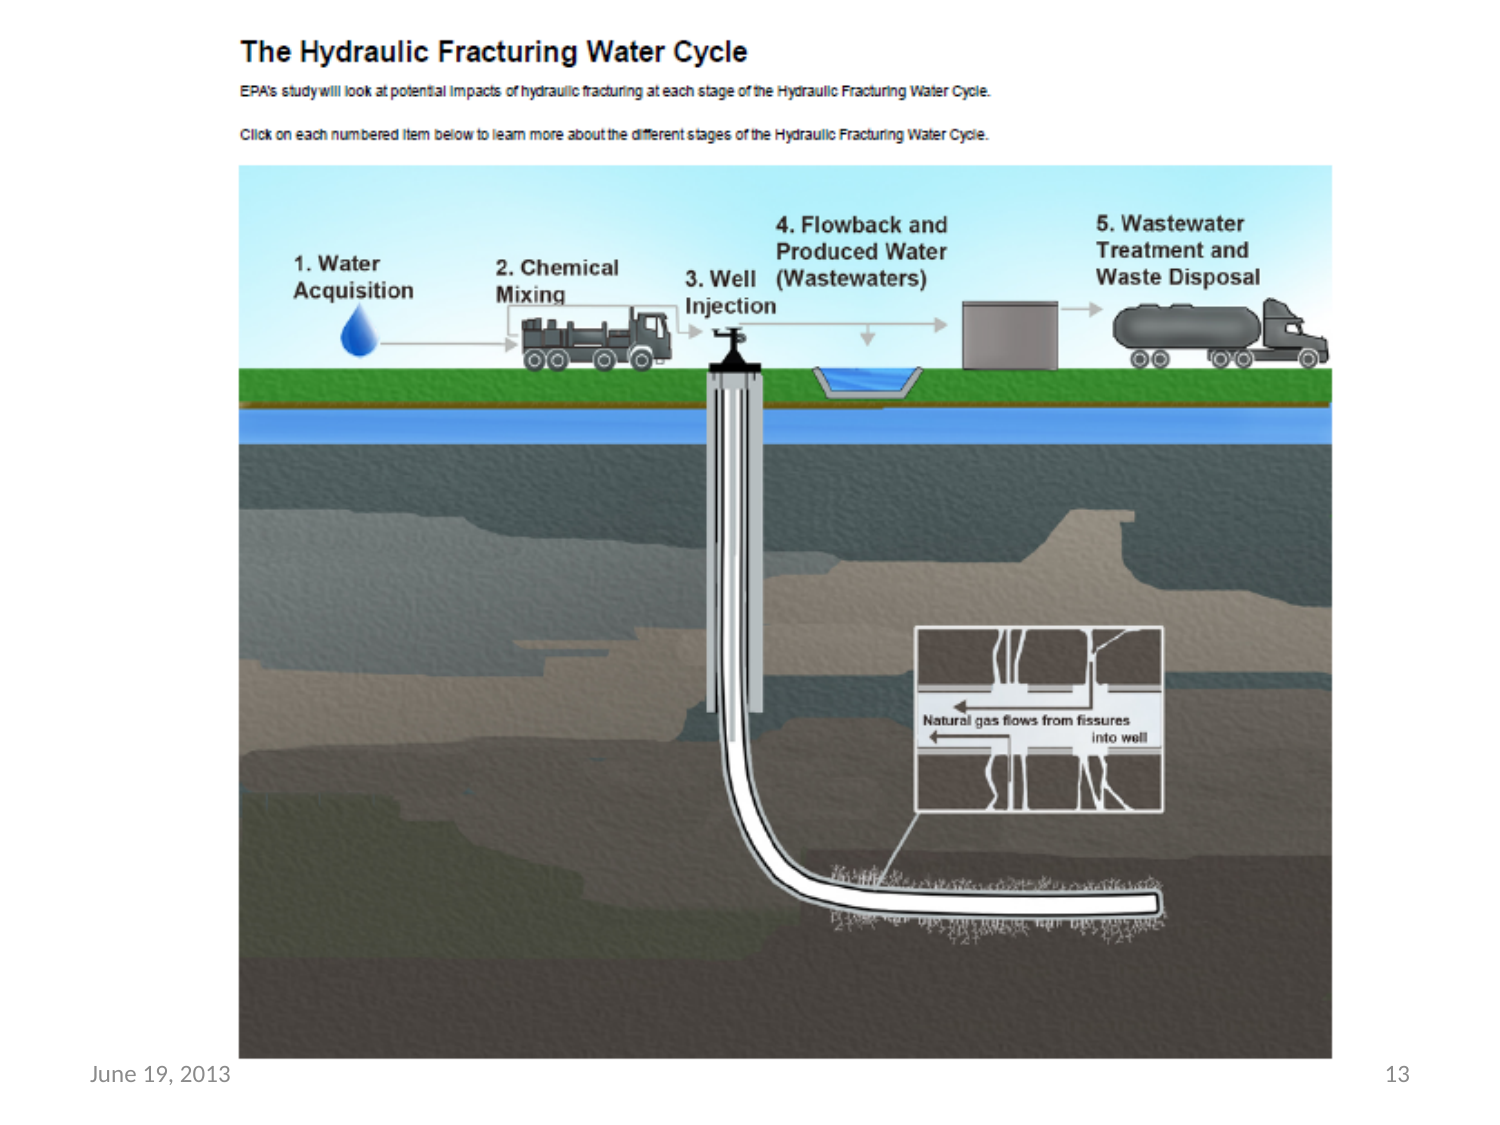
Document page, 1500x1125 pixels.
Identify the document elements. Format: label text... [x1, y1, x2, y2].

slide_number 13 [1074, 1042, 1425, 1103]
picture [174, 37, 1385, 1070]
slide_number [75, 1042, 425, 1103]
